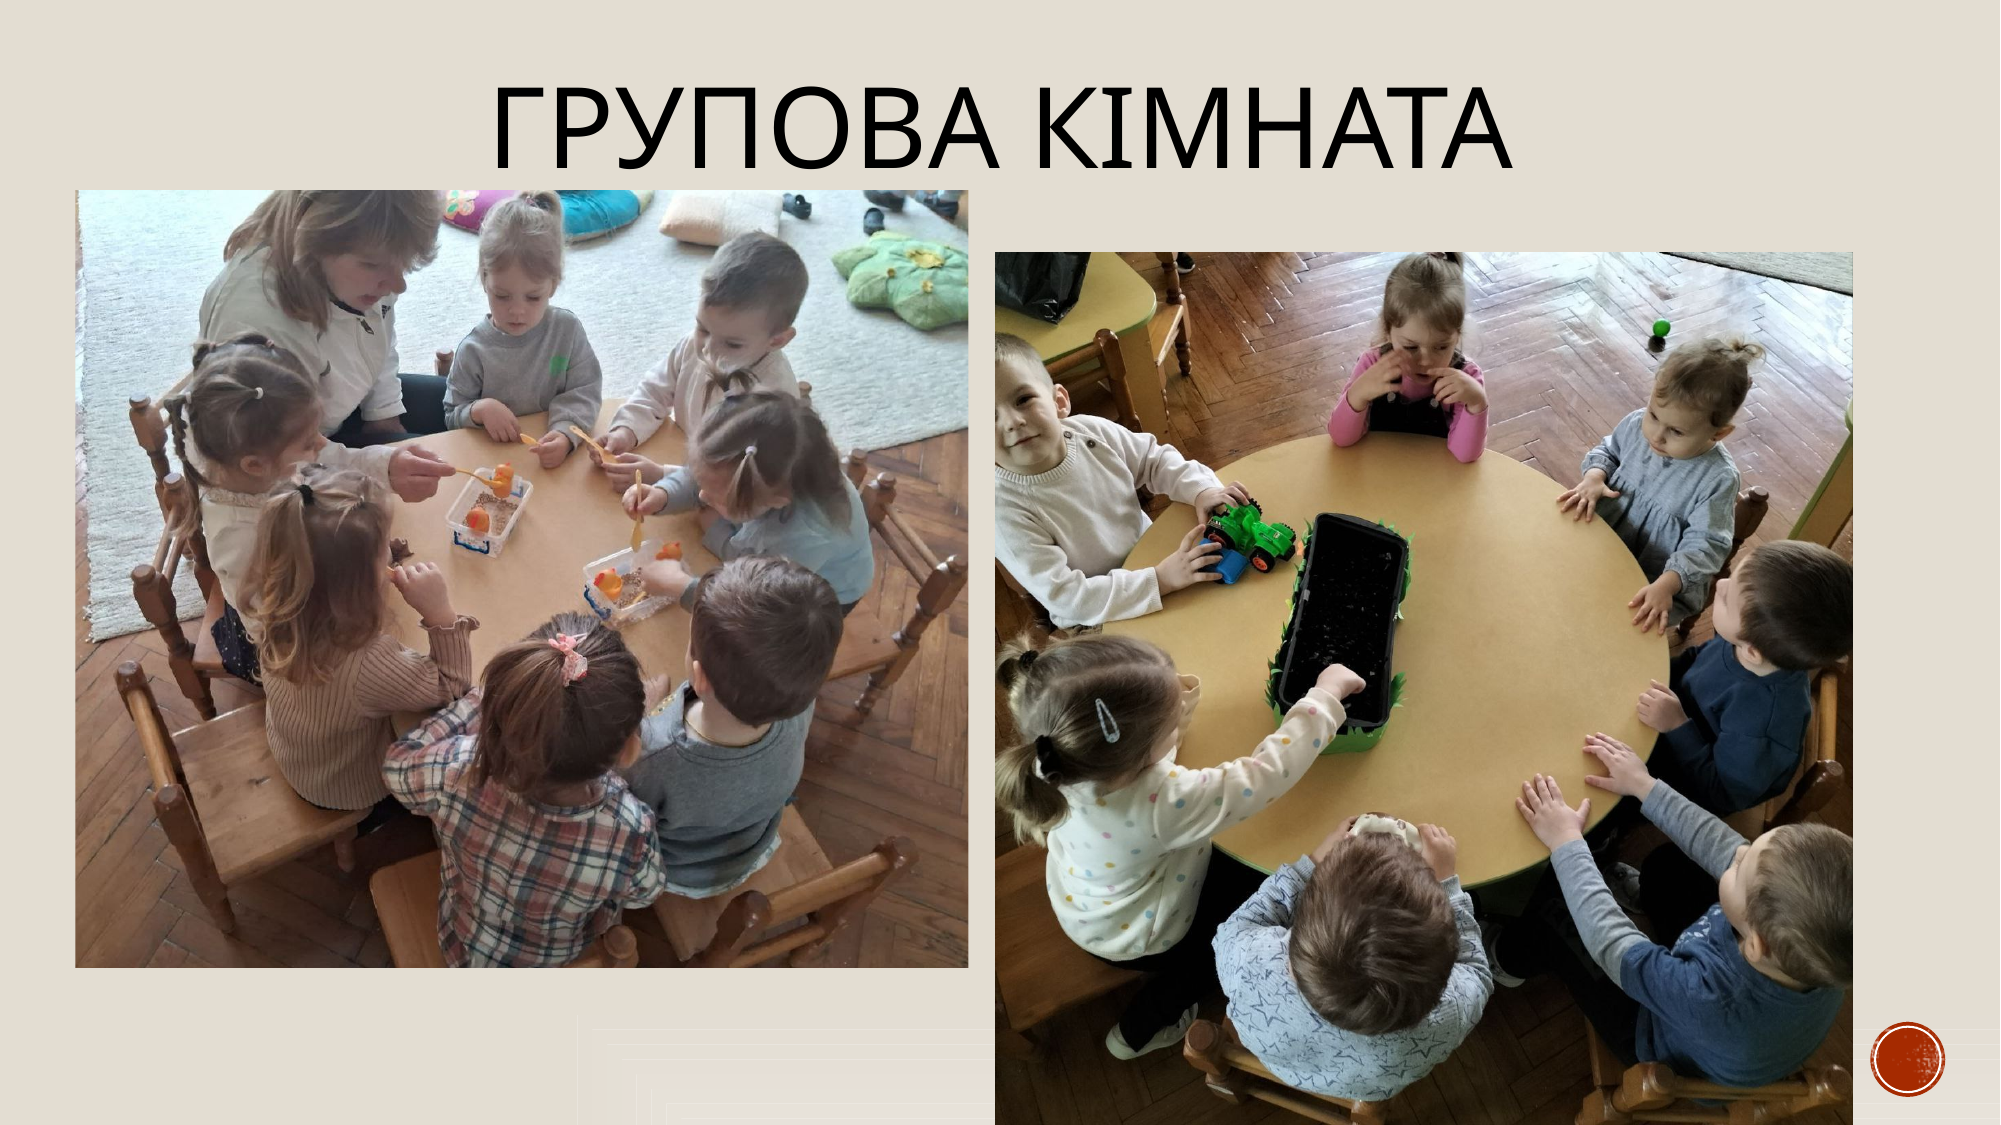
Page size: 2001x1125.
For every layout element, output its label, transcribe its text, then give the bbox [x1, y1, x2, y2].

title Групова кімната [175, 0, 1826, 264]
picture [995, 252, 1853, 1125]
picture [75, 190, 969, 968]
